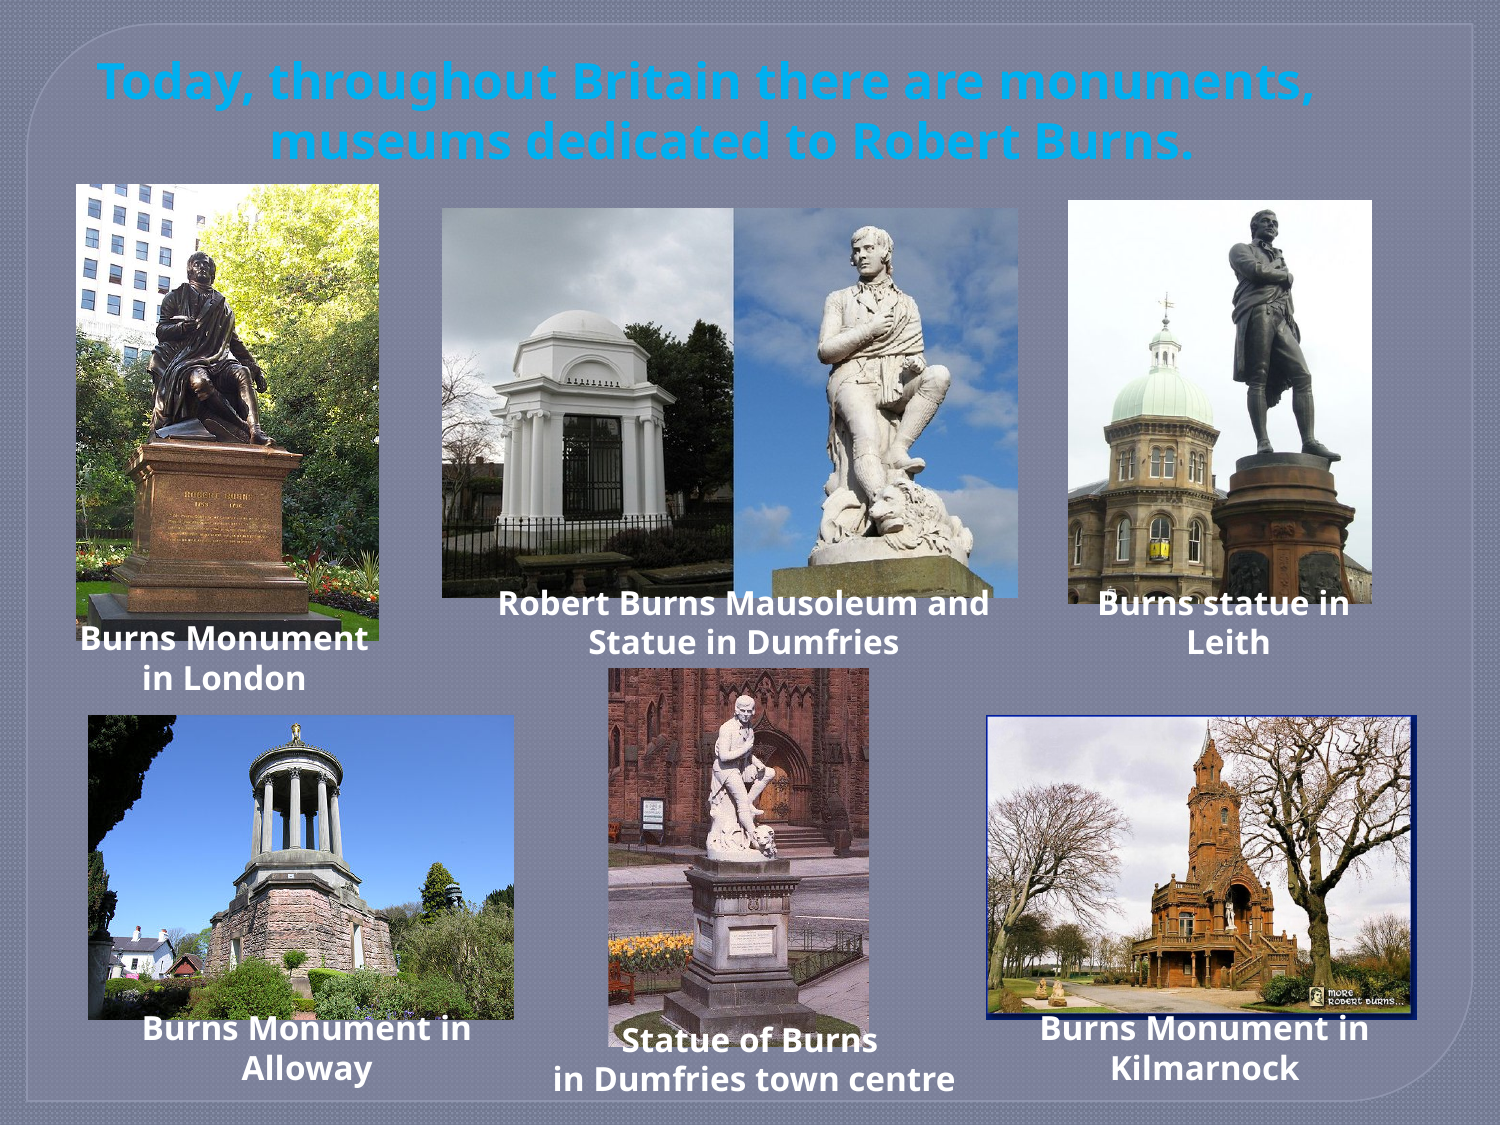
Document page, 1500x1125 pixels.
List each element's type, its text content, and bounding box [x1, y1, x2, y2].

text_box Burns Monument in London [53, 609, 396, 705]
picture [442, 207, 1019, 599]
picture [985, 715, 1417, 1020]
text_box Robert Burns Mausoleum and Statue in Dumfries [466, 607, 1022, 669]
picture [1068, 199, 1372, 604]
picture [76, 184, 380, 641]
text_box Burns statue in Leith [1068, 574, 1388, 669]
picture [88, 715, 514, 1020]
picture [608, 668, 870, 1048]
text_box Statue of Burns in Dumfries town centre [525, 1011, 975, 1106]
text_box Burns Monument in Kilmarnock [986, 999, 1424, 1095]
text_box Burns Monument in Alloway [76, 999, 538, 1095]
text_box Today, throughout Britain there are monuments, museums dedicated to Robert Burns. [29, 42, 1436, 178]
